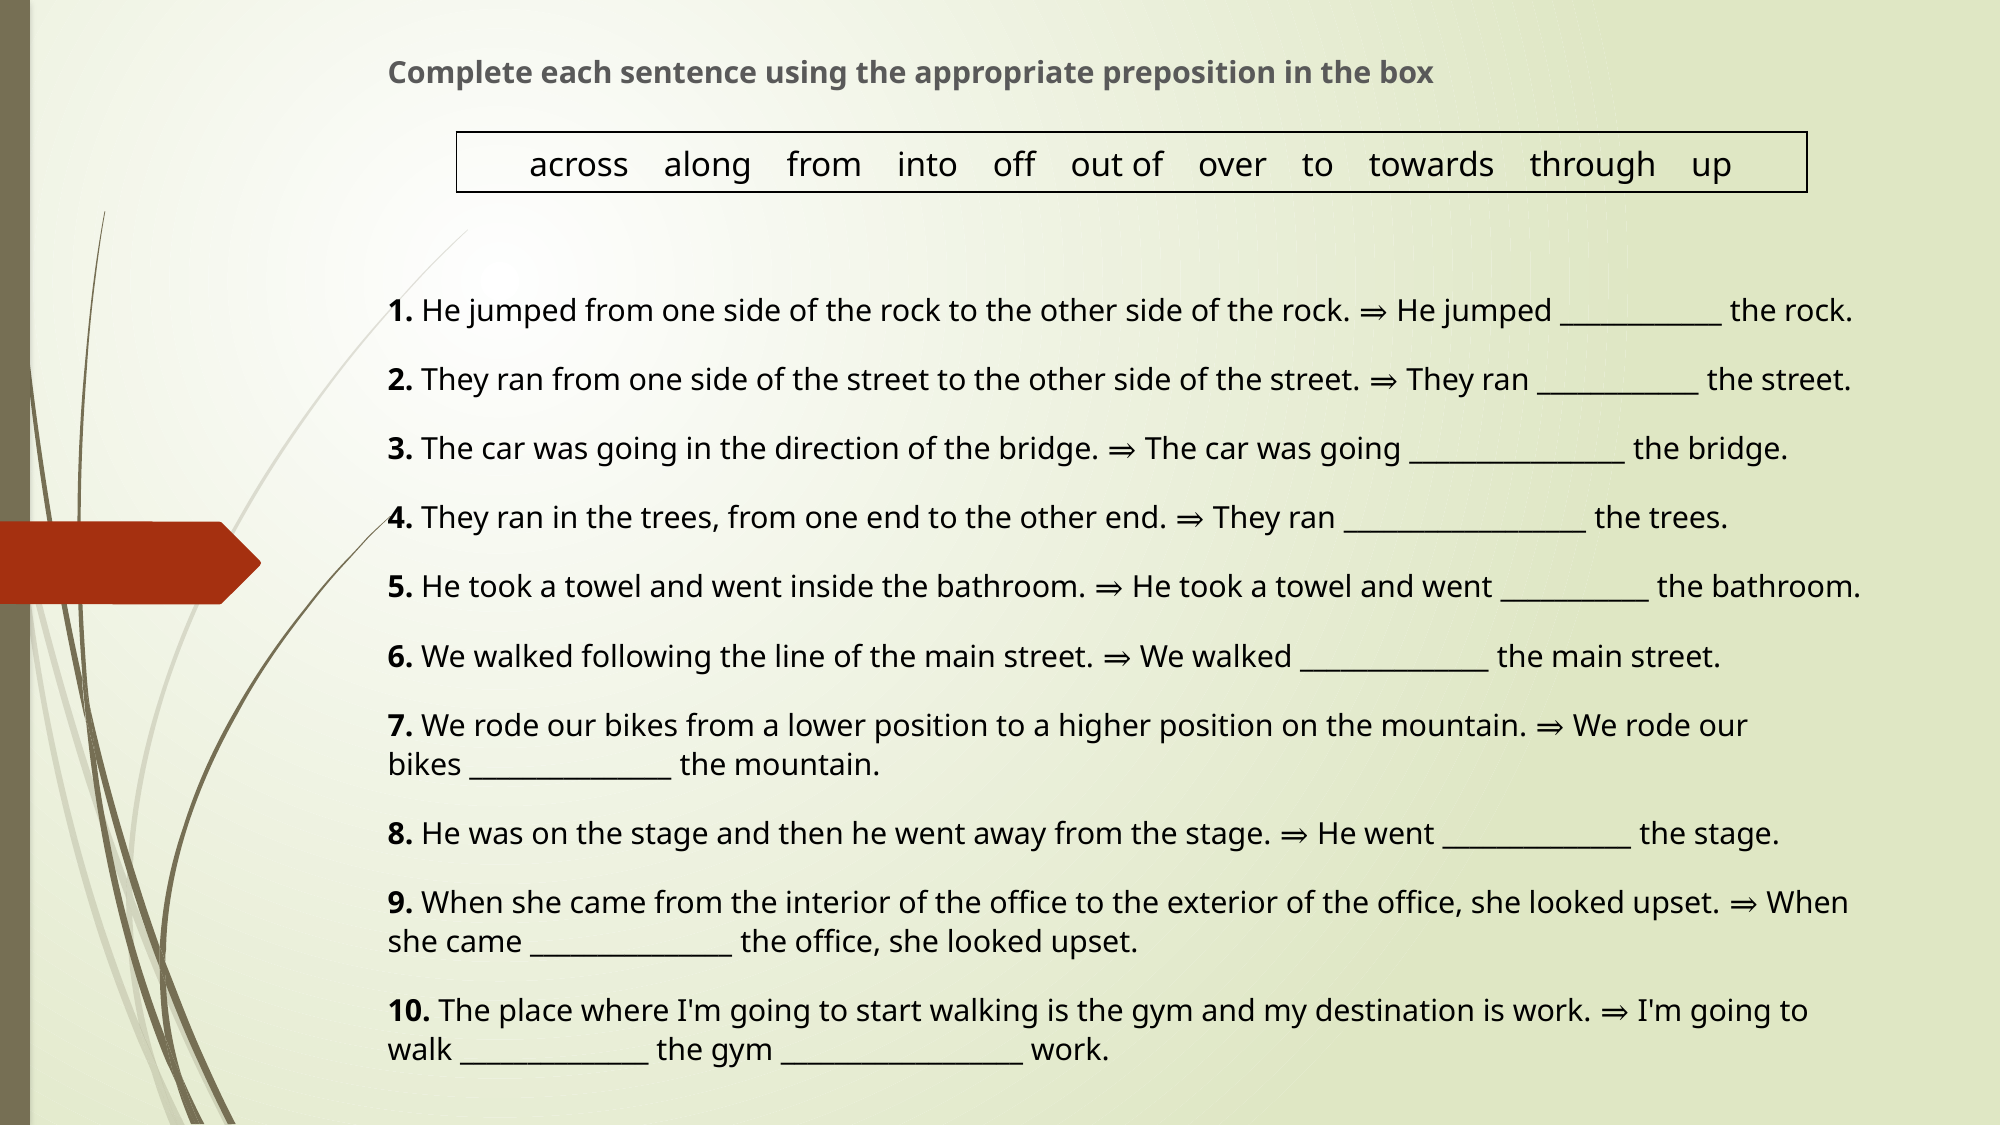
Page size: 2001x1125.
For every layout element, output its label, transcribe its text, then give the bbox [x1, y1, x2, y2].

list Complete each sentence using the appropriate preposition in the box 1. He jumped from one side of the rock to the other side of the rock. ⇒ He jumped ____________ the rock. 2. They ran from one side of the street to the other side of the street. ⇒ They ran ____________ the street. 3. The car was going in the direction of the bridge. ⇒ The car was going ________________ the bridge. 4. They ran in the trees, from one end to the other end. ⇒ They ran __________________ the trees. 5. He took a towel and went inside the bathroom. ⇒ He took a towel and went ___________ the bathroom. 6. We walked following the line of the main street. ⇒ We walked ______________ the main street. 7. We rode our bikes from a lower position to a higher position on the mountain. ⇒ We rode our bikes _______________ the mountain. 8. He was on the stage and then he went away from the stage. ⇒ He went ______________ the stage. 9. When she came from the interior of the office to the exterior of the office, she looked upset. ⇒ When she came _______________ the office, she looked upset. 10. The place where I'm going to start walking is the gym and my destination is work. ⇒ I'm going to walk ______________ the gym __________________ work. [372, 45, 1920, 1098]
table_header across along from into off out of over to towards through up [457, 133, 1806, 191]
